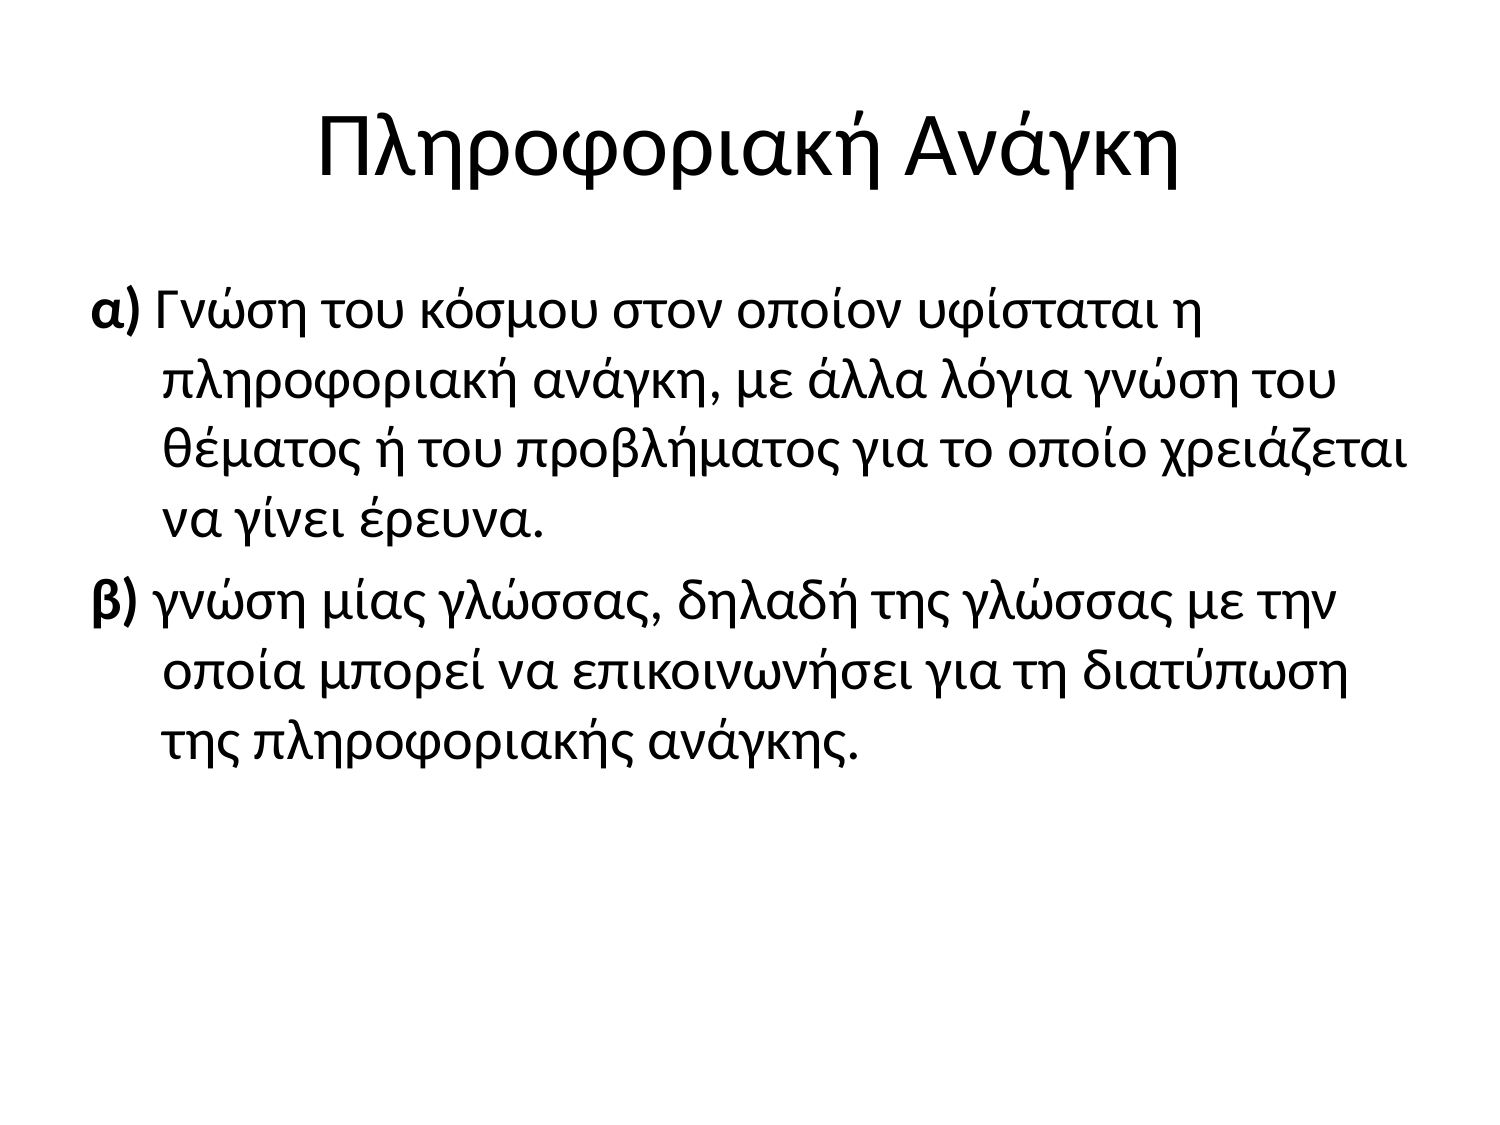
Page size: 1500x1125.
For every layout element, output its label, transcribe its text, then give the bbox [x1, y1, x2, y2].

title Πληροφοριακή Ανάγκη [75, 45, 1425, 233]
list α) Γνώση του κόσμου στον οποίον υφίσταται η πληροφοριακή ανάγκη, με άλλα λόγια γνώση του θέματος ή του προβλήματος για το οποίο χρειάζεται να γίνει έρευνα. β) γνώση μίας γλώσσας, δηλαδή της γλώσσας με την οποία μπορεί να επικοινωνήσει για τη διατύπωση της πληροφοριακής ανάγκης. [75, 262, 1425, 1005]
